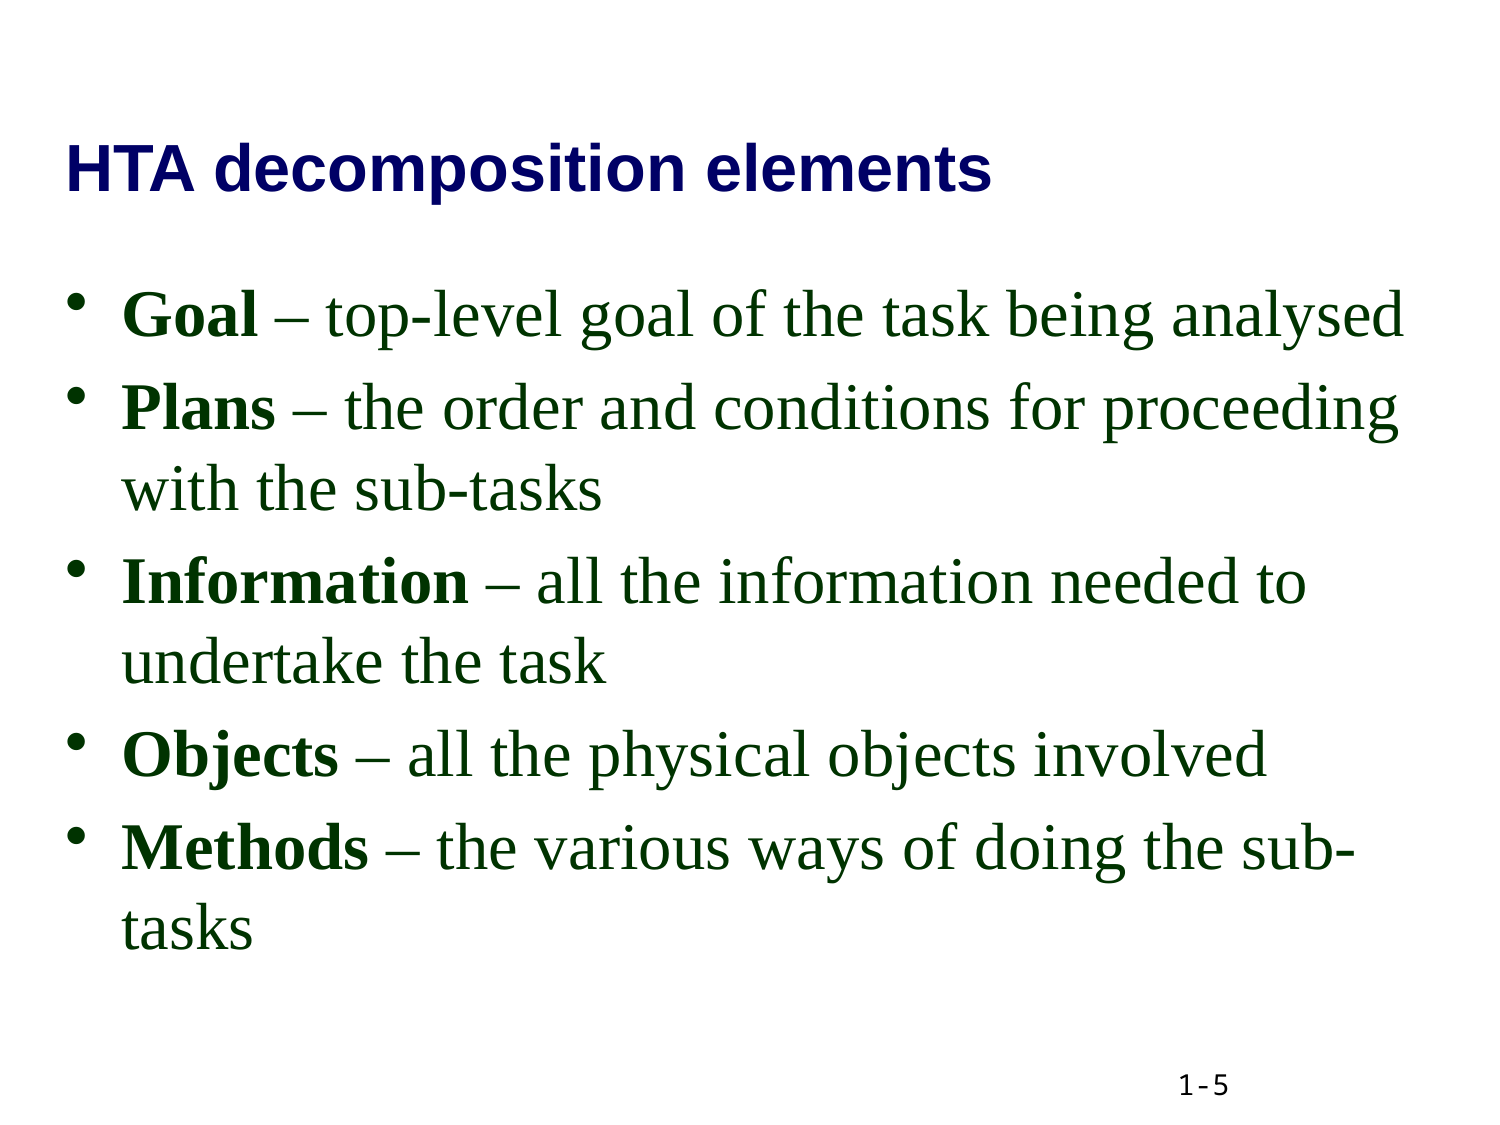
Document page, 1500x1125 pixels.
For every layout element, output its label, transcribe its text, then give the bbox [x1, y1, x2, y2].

slide_number 1-5 [1162, 1025, 1475, 1100]
list Goal – top-level goal of the task being analysed Plans – the order and conditions for proceeding with the sub-tasks Information – all the information needed to undertake the task Objects – all the physical objects involved Methods – the various ways of doing the sub-tasks [49, 262, 1411, 1013]
title HTA decomposition elements [49, 49, 1463, 213]
